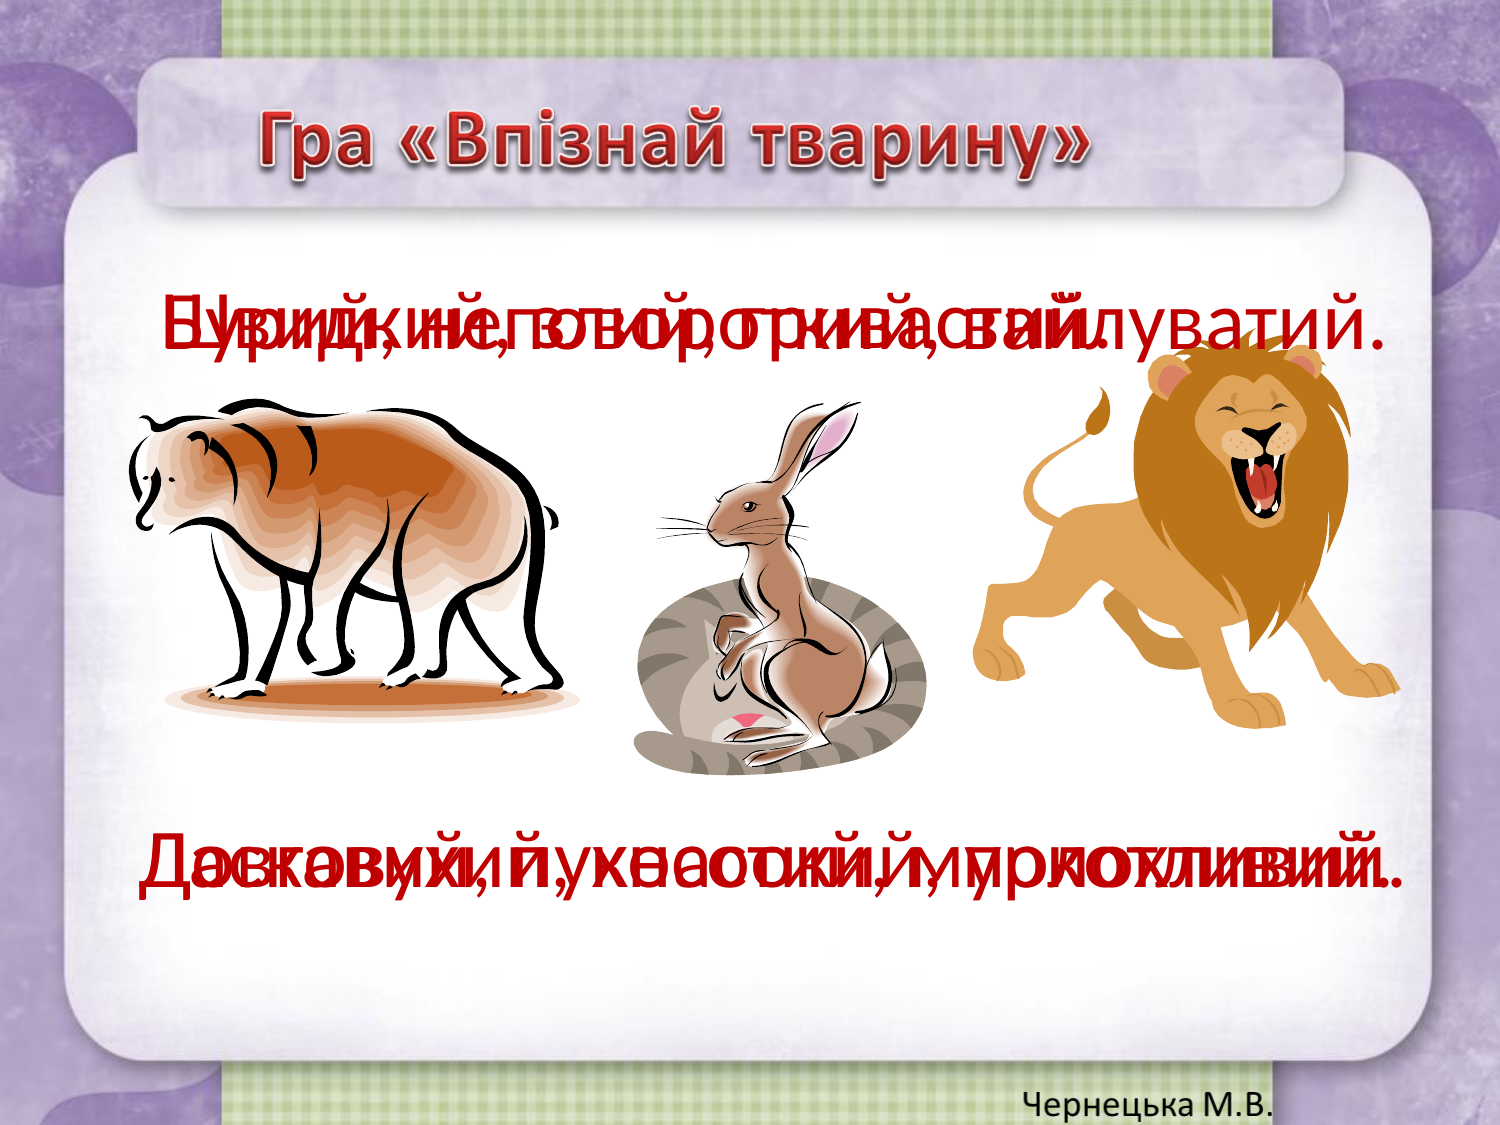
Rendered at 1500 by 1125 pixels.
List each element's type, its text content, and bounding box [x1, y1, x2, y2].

picture [0, 0, 1500, 1125]
text_box Бурий, неповороткий, вайлуватий. [146, 258, 236, 374]
text_box Довговухий, косоокий, полохливий. [124, 796, 236, 912]
